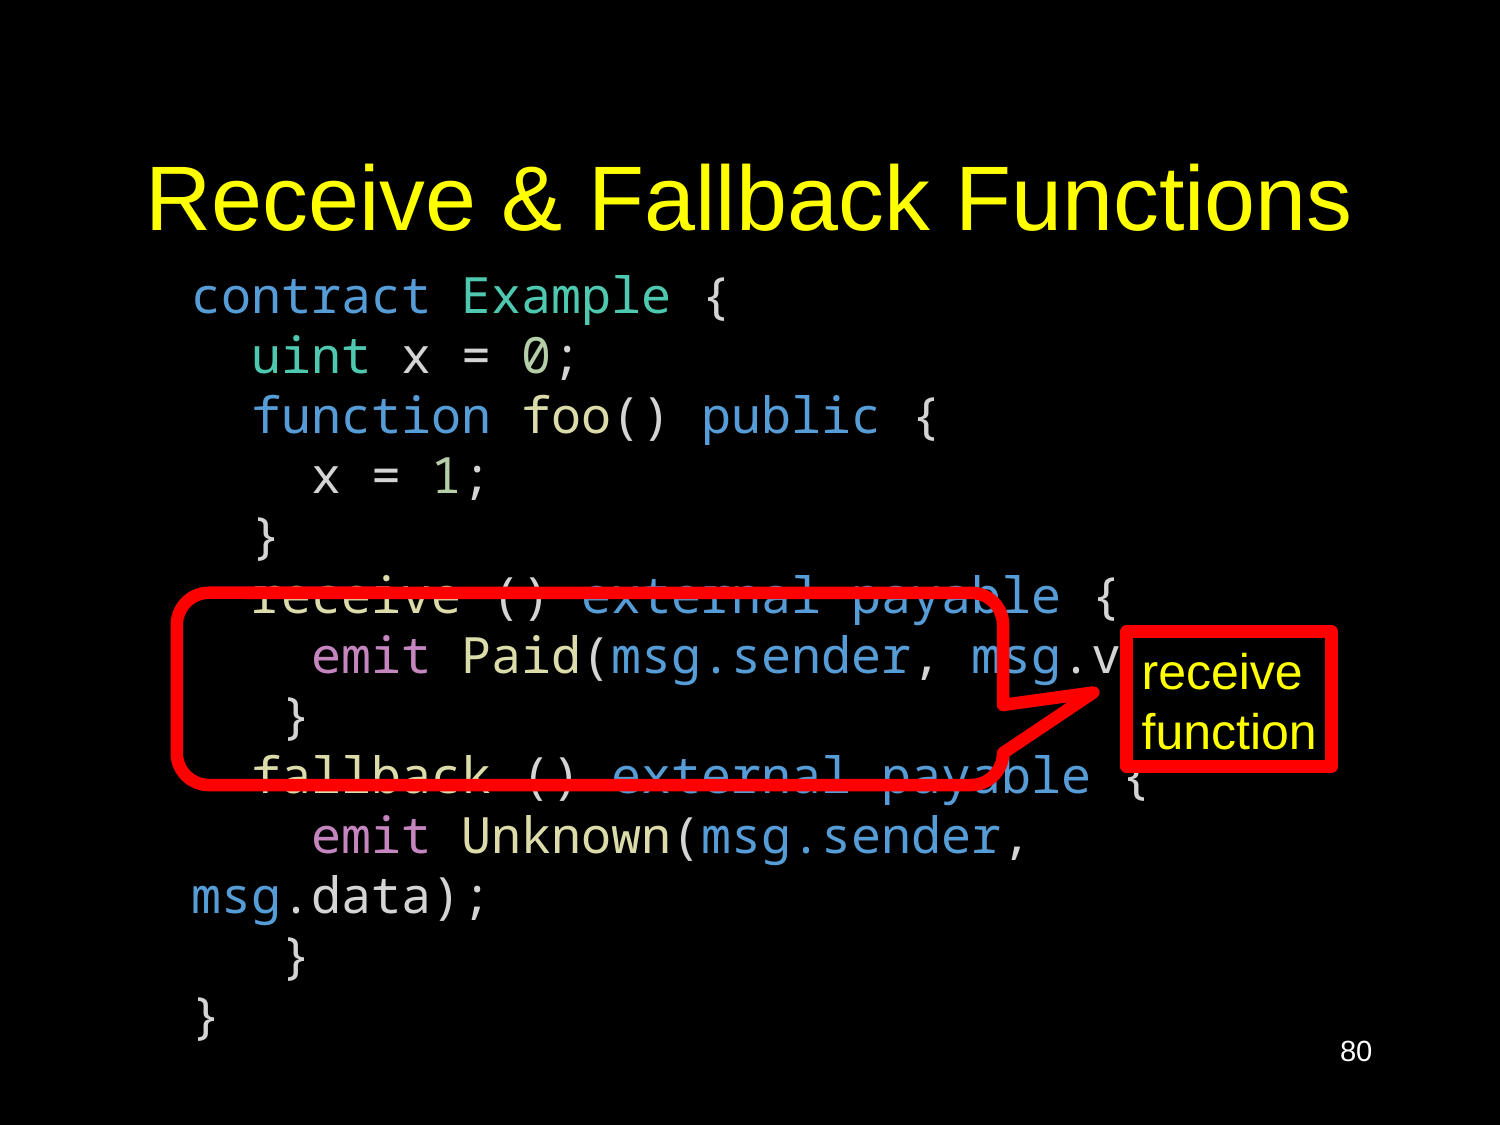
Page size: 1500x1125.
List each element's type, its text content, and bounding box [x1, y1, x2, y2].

text_box receive function [1126, 631, 1332, 767]
text_box [176, 592, 1094, 786]
text_box contract Example { uint x = 0; function foo() public { x = 1; } receive () external payable { emit Paid(msg.sender, msg.value); } fallback () external payable { emit Unknown(msg.sender, msg.data); } } [176, 256, 1324, 1052]
slide_number 80 [1074, 1024, 1388, 1101]
title Receive & Fallback Functions [112, 99, 1388, 288]
